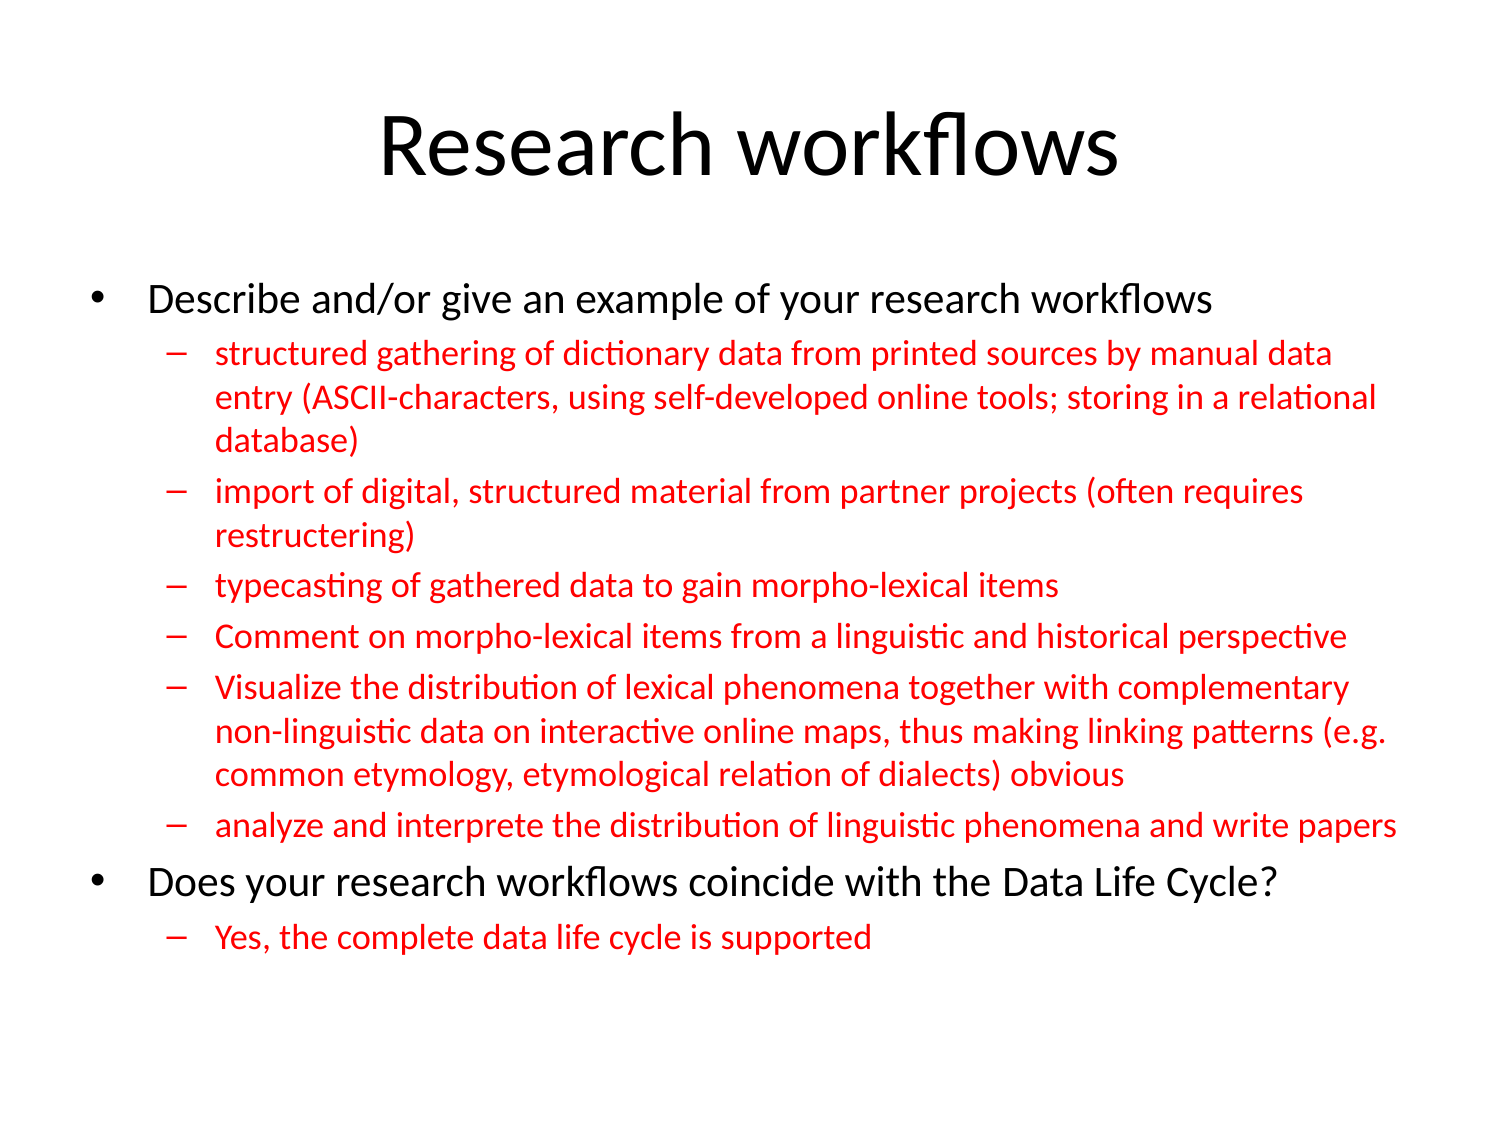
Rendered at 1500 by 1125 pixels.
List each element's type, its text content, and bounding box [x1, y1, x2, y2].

list Describe and/or give an example of your research workflows structured gathering of dictionary data from printed sources by manual data entry (ASCII-characters, using self-developed online tools; storing in a relational database) import of digital, structured material from partner projects (often requires restructering) typecasting of gathered data to gain morpho-lexical items Comment on morpho-lexical items from a linguistic and historical perspective Visualize the distribution of lexical phenomena together with complementary non-linguistic data on interactive online maps, thus making linking patterns (e.g. common etymology, etymological relation of dialects) obvious analyze and interprete the distribution of linguistic phenomena and write papers Does your research workflows coincide with the Data Life Cycle? Yes, the complete data life cycle is supported [75, 262, 1425, 1005]
title Research workflows [75, 45, 1425, 233]
